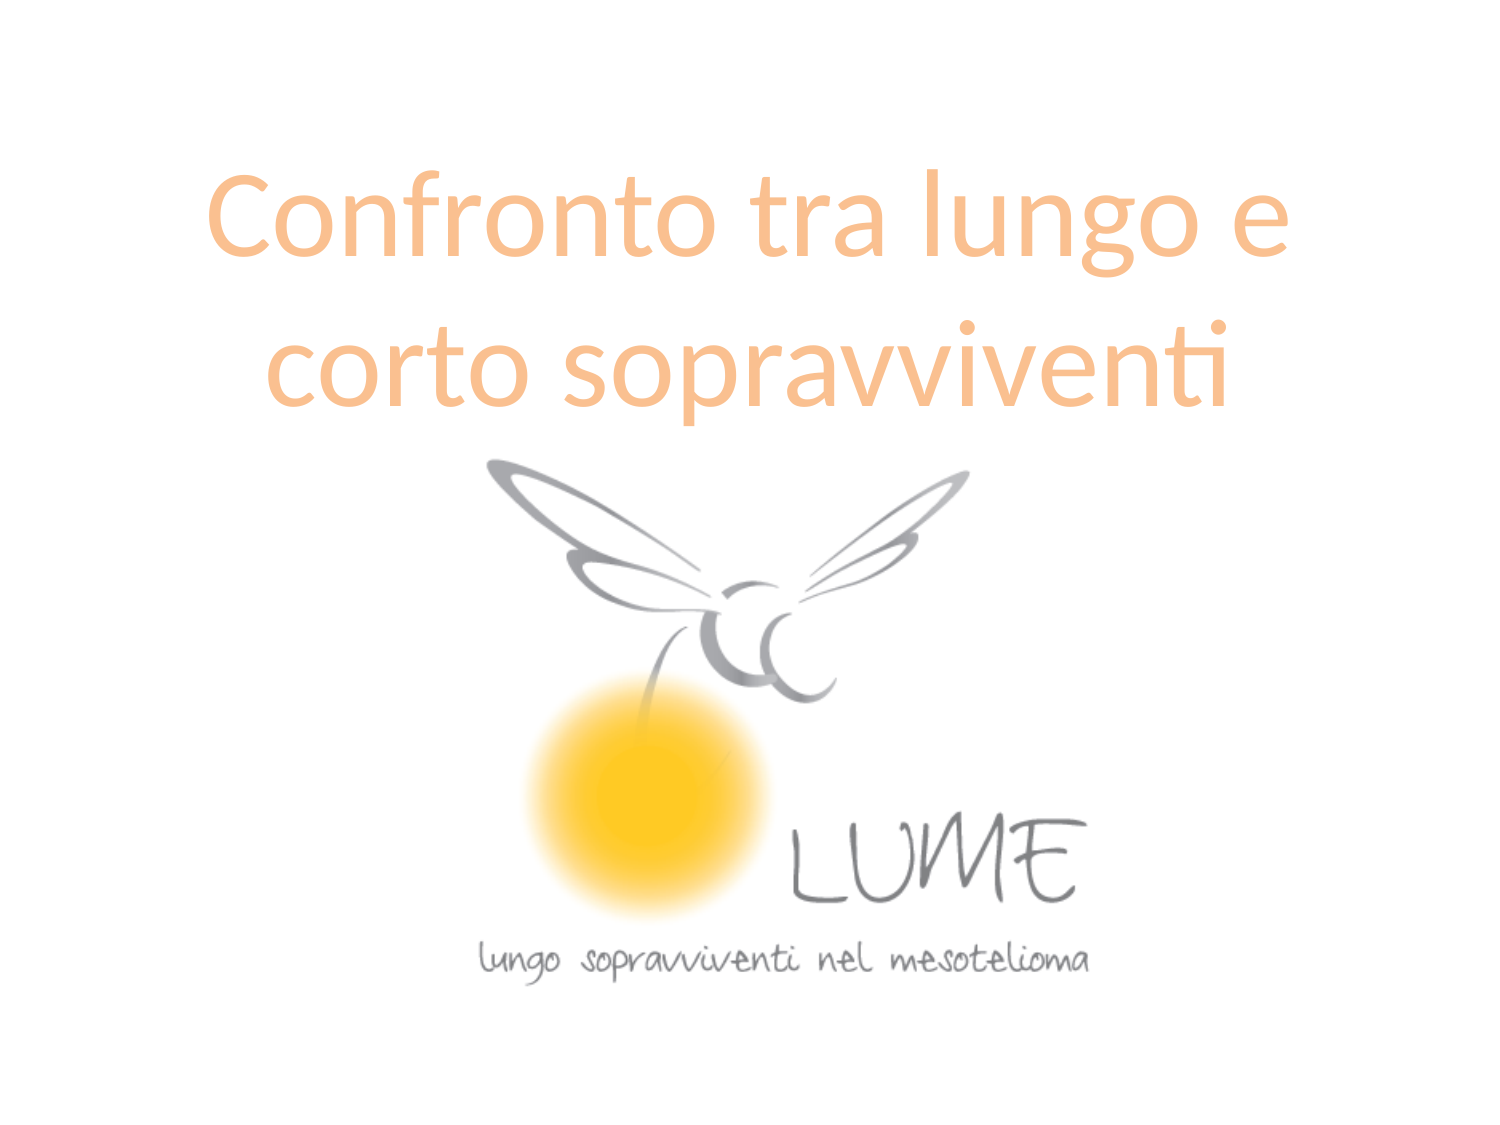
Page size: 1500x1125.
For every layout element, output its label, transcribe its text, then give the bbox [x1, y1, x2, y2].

picture [407, 455, 1128, 989]
title Confronto tra lungo e corto sopravviventi [112, 160, 1388, 402]
